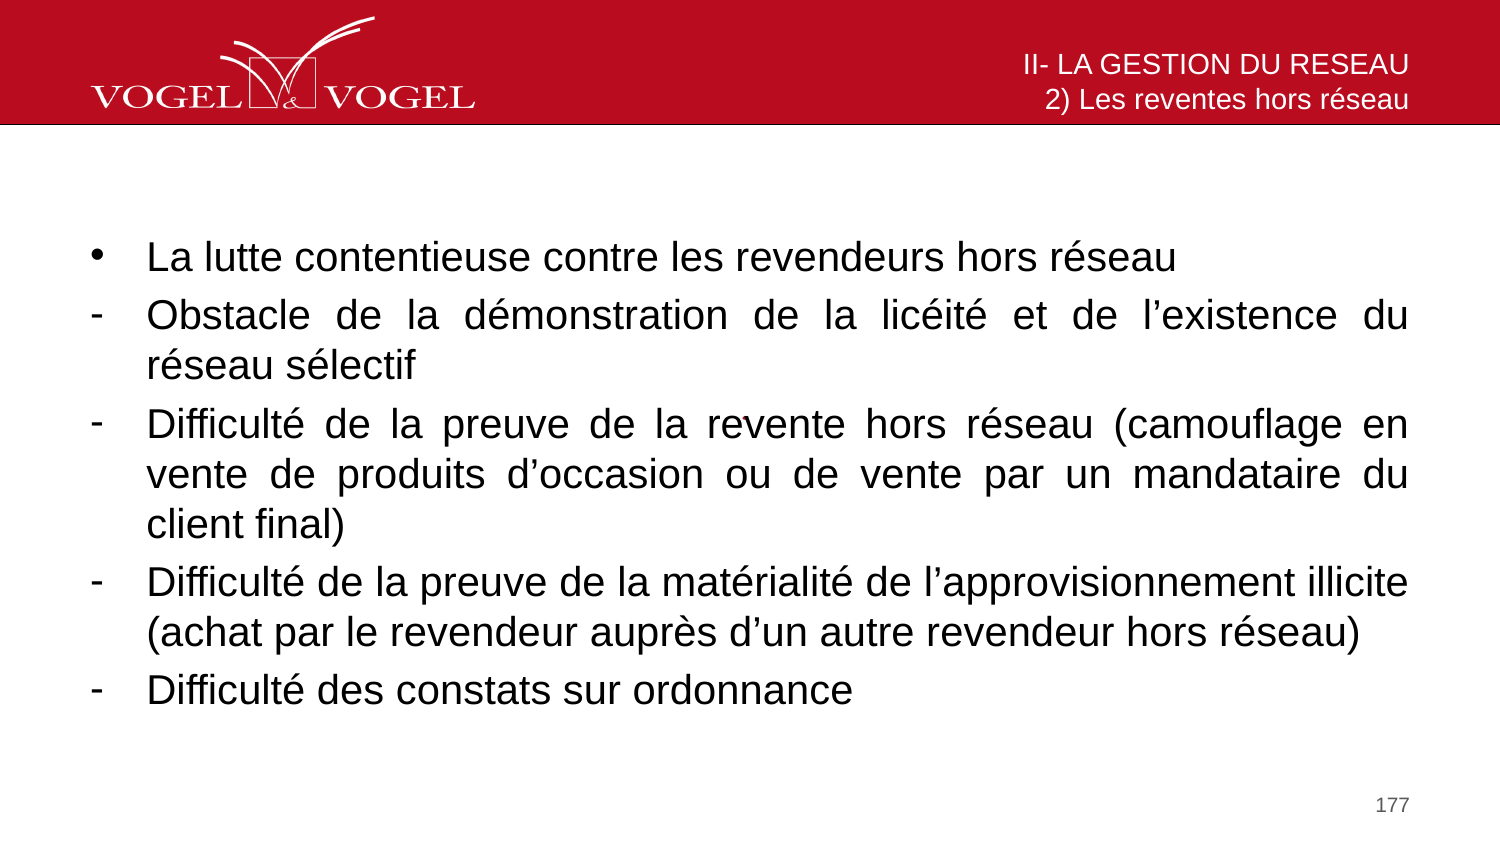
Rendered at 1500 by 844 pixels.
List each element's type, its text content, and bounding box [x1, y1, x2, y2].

title II- LA GESTION DU RESEAU 2) Les reventes hors réseau [702, 36, 1425, 124]
list La lutte contentieuse contre les revendeurs hors réseau Obstacle de la démonstration de la licéité et de l’existence du réseau sélectif Difficulté de la preuve de la revente hors réseau (camouflage en vente de produits d’occasion ou de vente par un mandataire du client final) Difficulté de la preuve de la matérialité de l’approvisionnement illicite (achat par le revendeur auprès d’un autre revendeur hors réseau) Difficulté des constats sur ordonnance [75, 160, 1425, 782]
slide_number 177 [1074, 782, 1425, 828]
picture [0, 0, 1500, 124]
